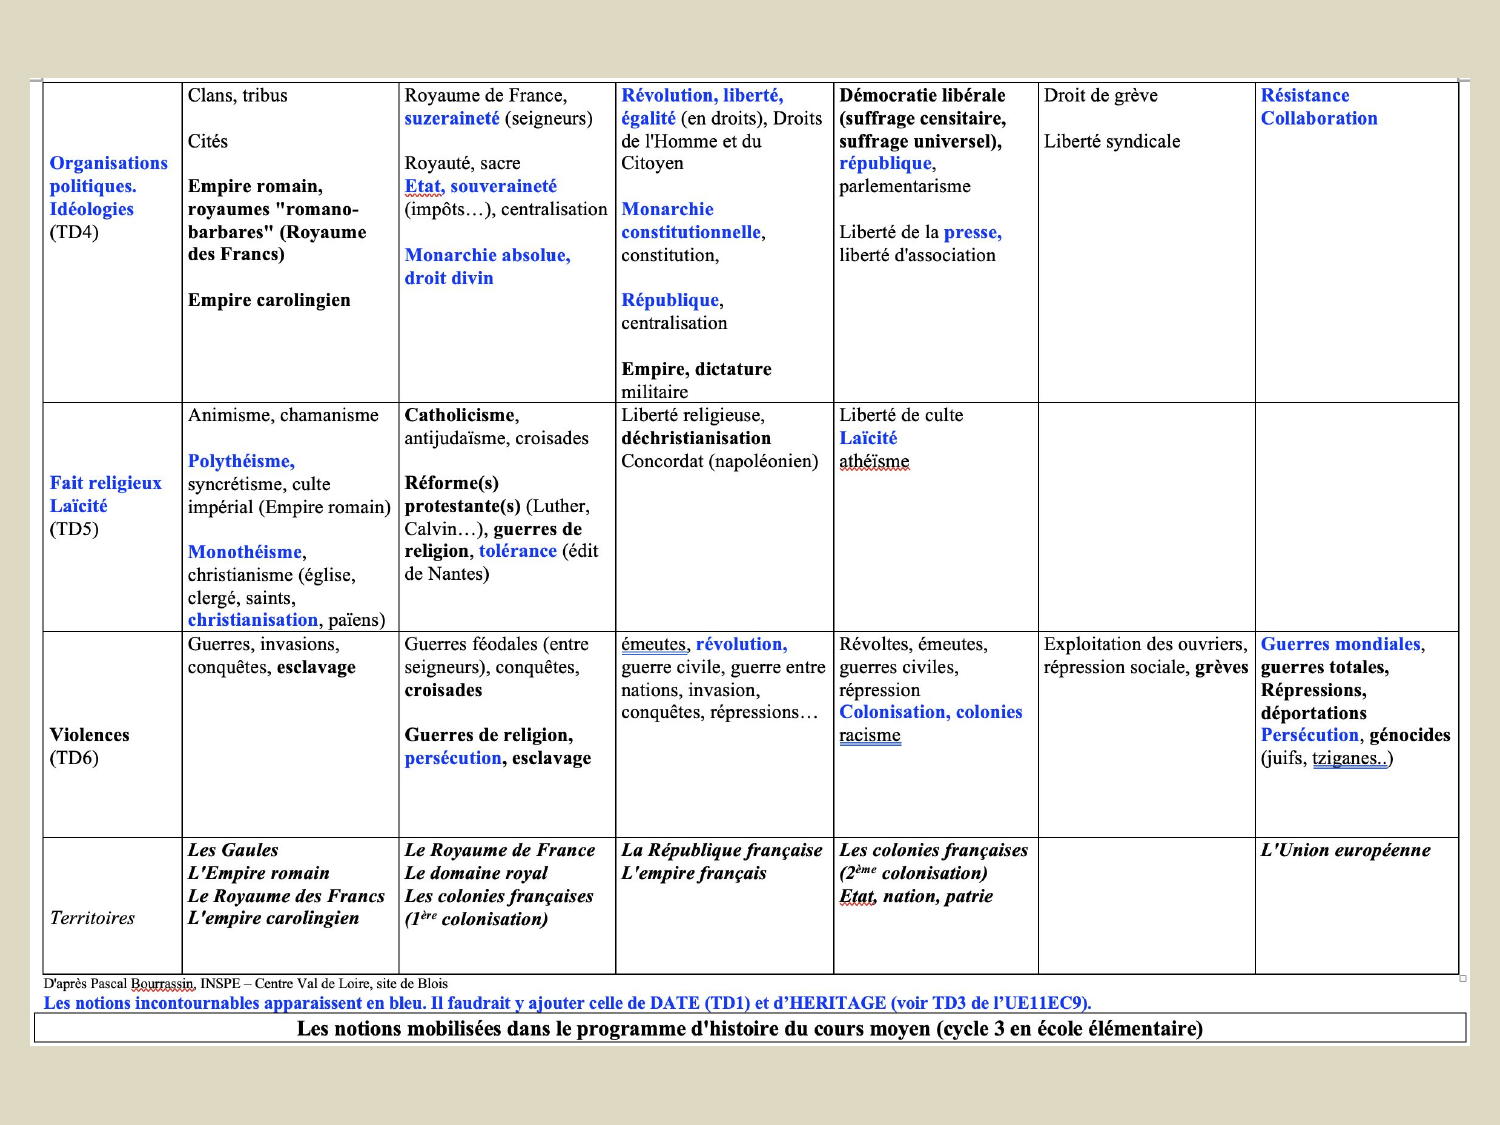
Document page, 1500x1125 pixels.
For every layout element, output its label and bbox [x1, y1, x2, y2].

picture [30, 78, 1470, 1047]
